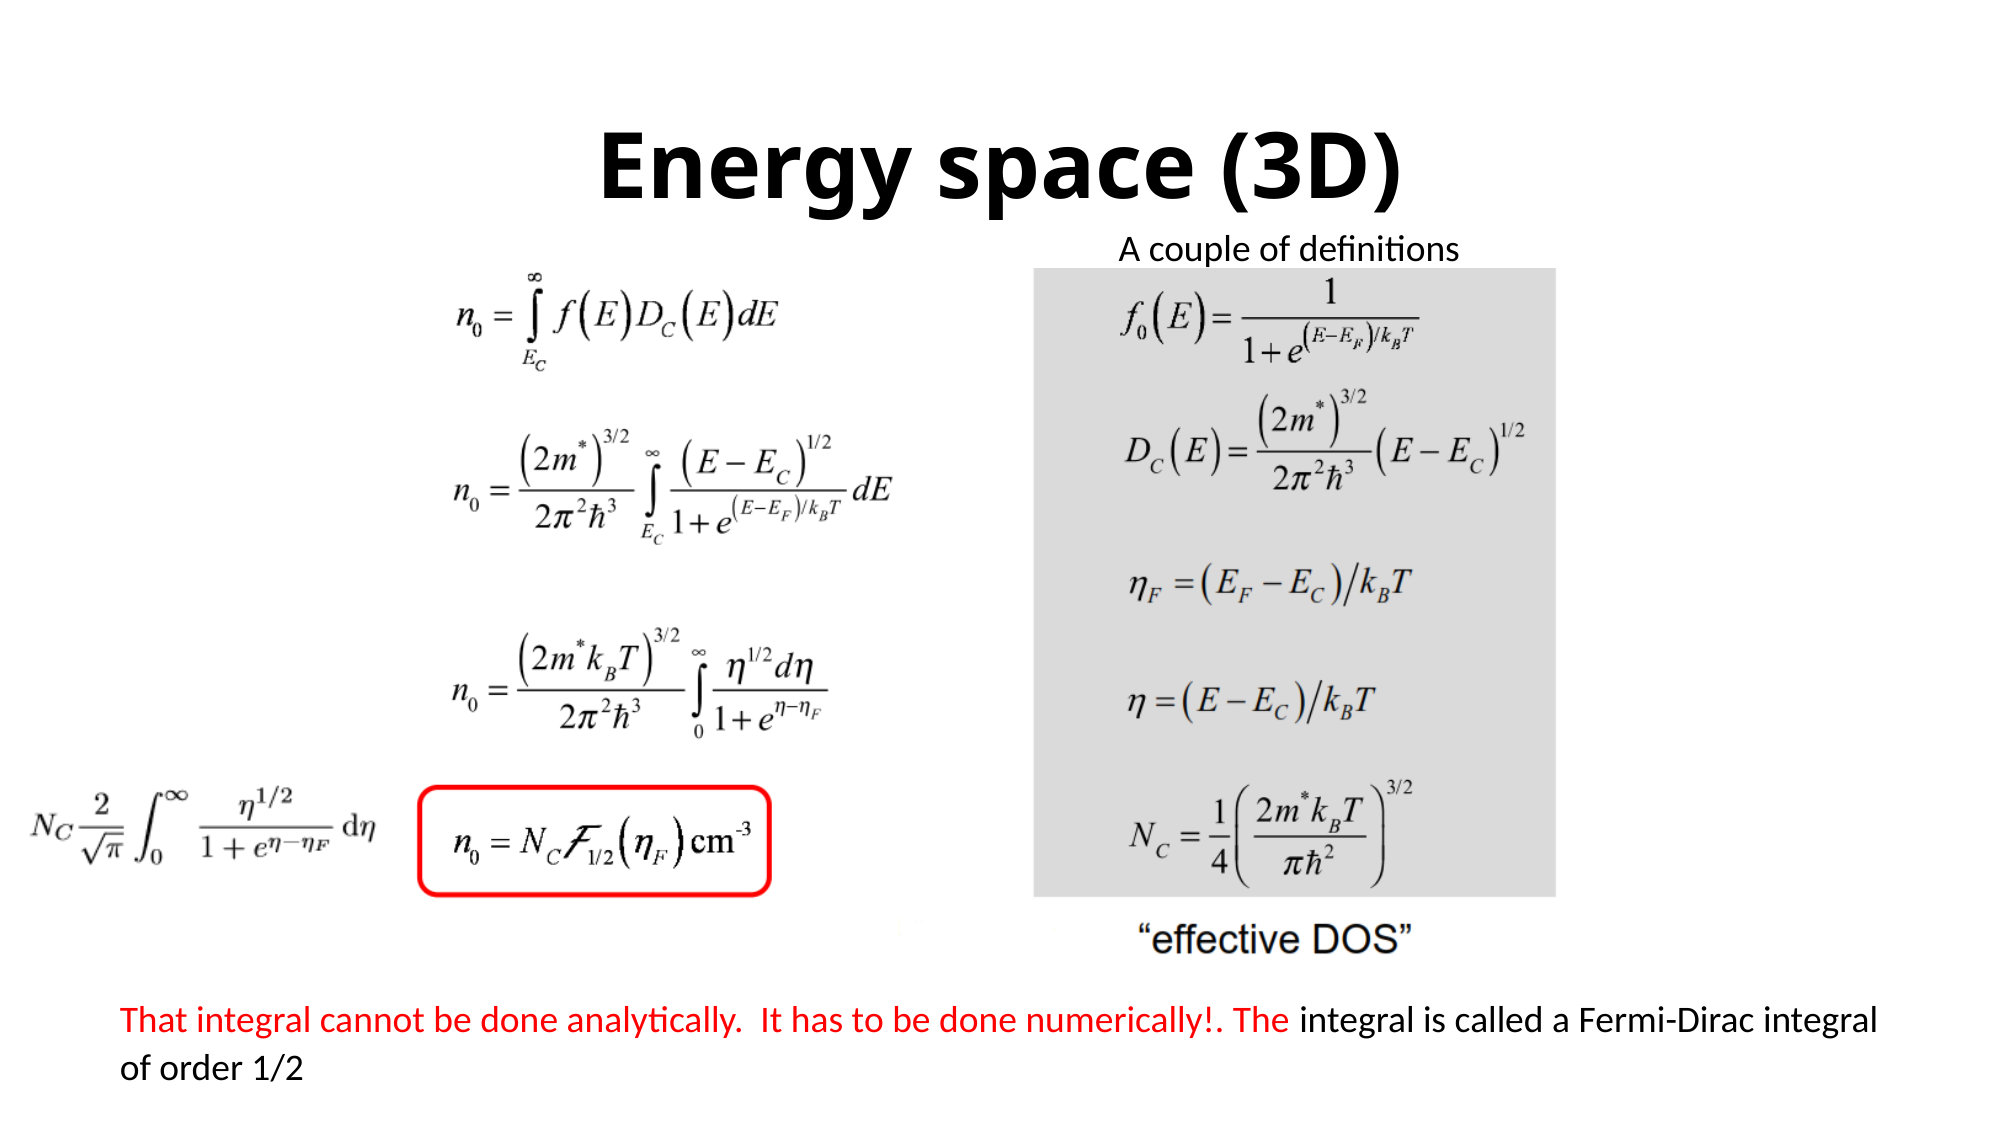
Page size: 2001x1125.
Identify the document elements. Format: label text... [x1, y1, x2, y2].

text_box That integral cannot be done analytically. It has to be done numerically!. The integral is called a Fermi-Dirac integral of order 1/2 [104, 984, 1920, 1096]
title Energy space (3D) [137, 59, 1863, 278]
picture [27, 268, 1566, 972]
text_box A couple of definitions [1103, 216, 1476, 268]
